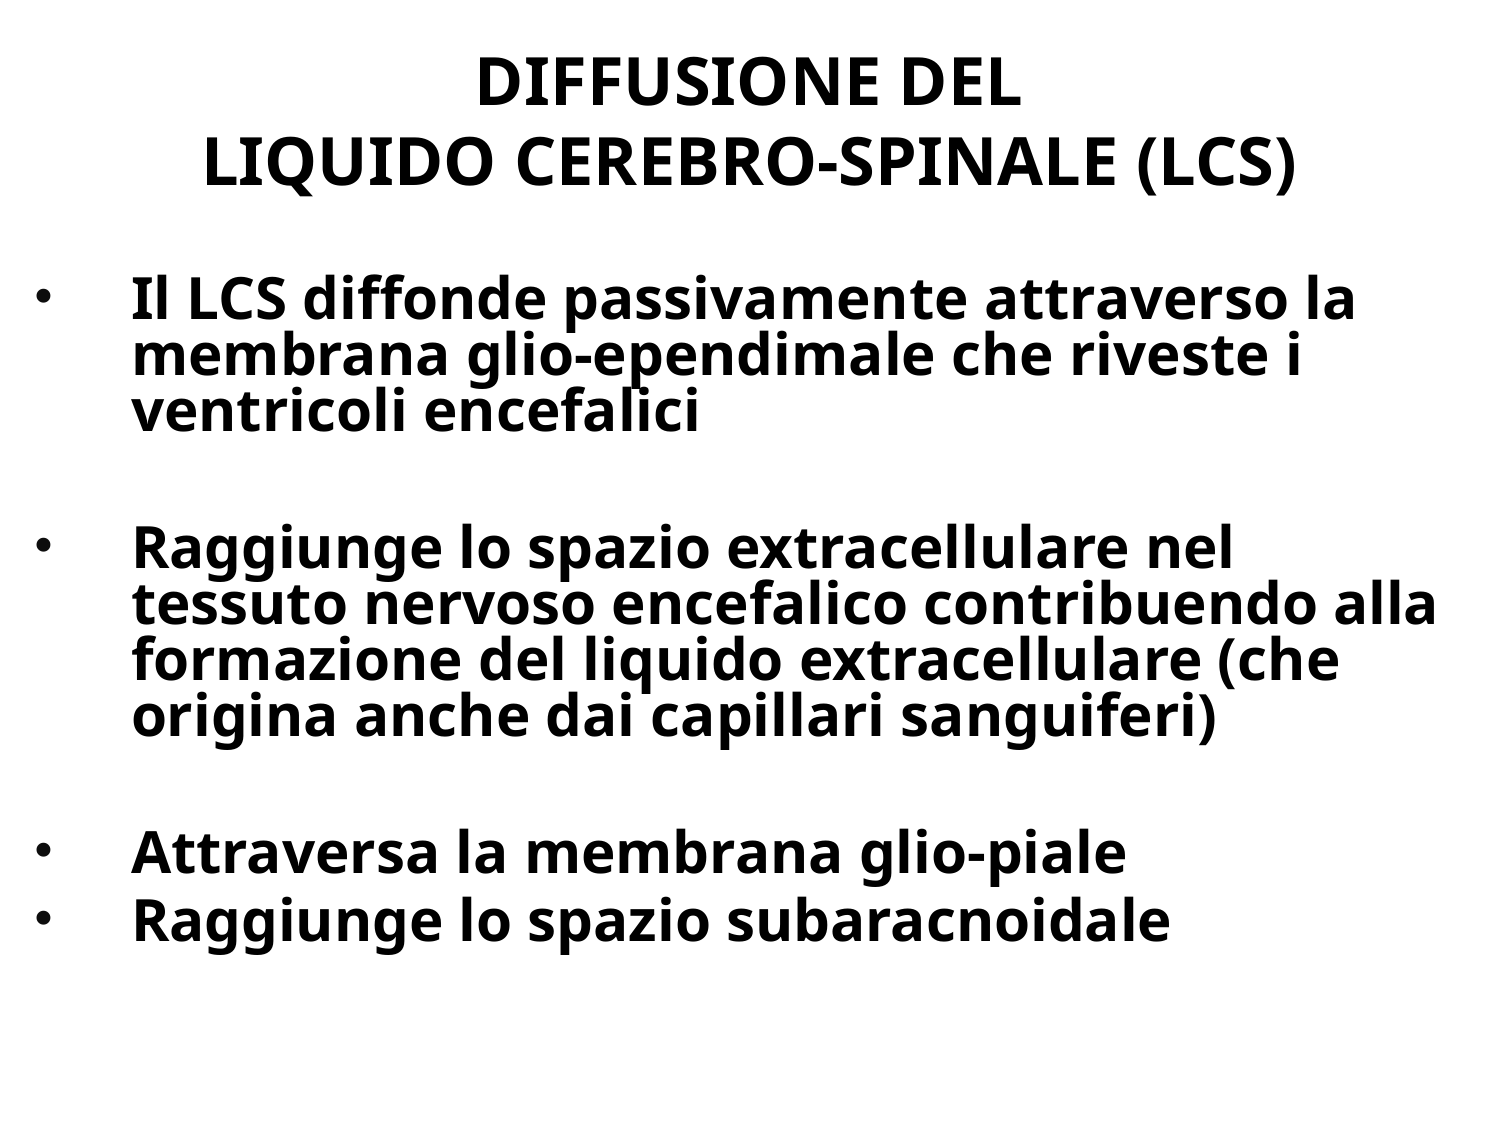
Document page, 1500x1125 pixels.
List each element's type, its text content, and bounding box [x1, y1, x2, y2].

list Il LCS diffonde passivamente attraverso la membrana glio-ependimale che riveste i ventricoli encefalici Raggiunge lo spazio extracellulare nel tessuto nervoso encefalico contribuendo alla formazione del liquido extracellulare (che origina anche dai capillari sanguiferi) Attraversa la membrana glio-piale Raggiunge lo spazio subaracnoidale [17, 184, 1483, 1106]
title DIFFUSIONE DEL LIQUIDO CEREBRO-SPINALE (LCS) [39, 58, 1461, 180]
